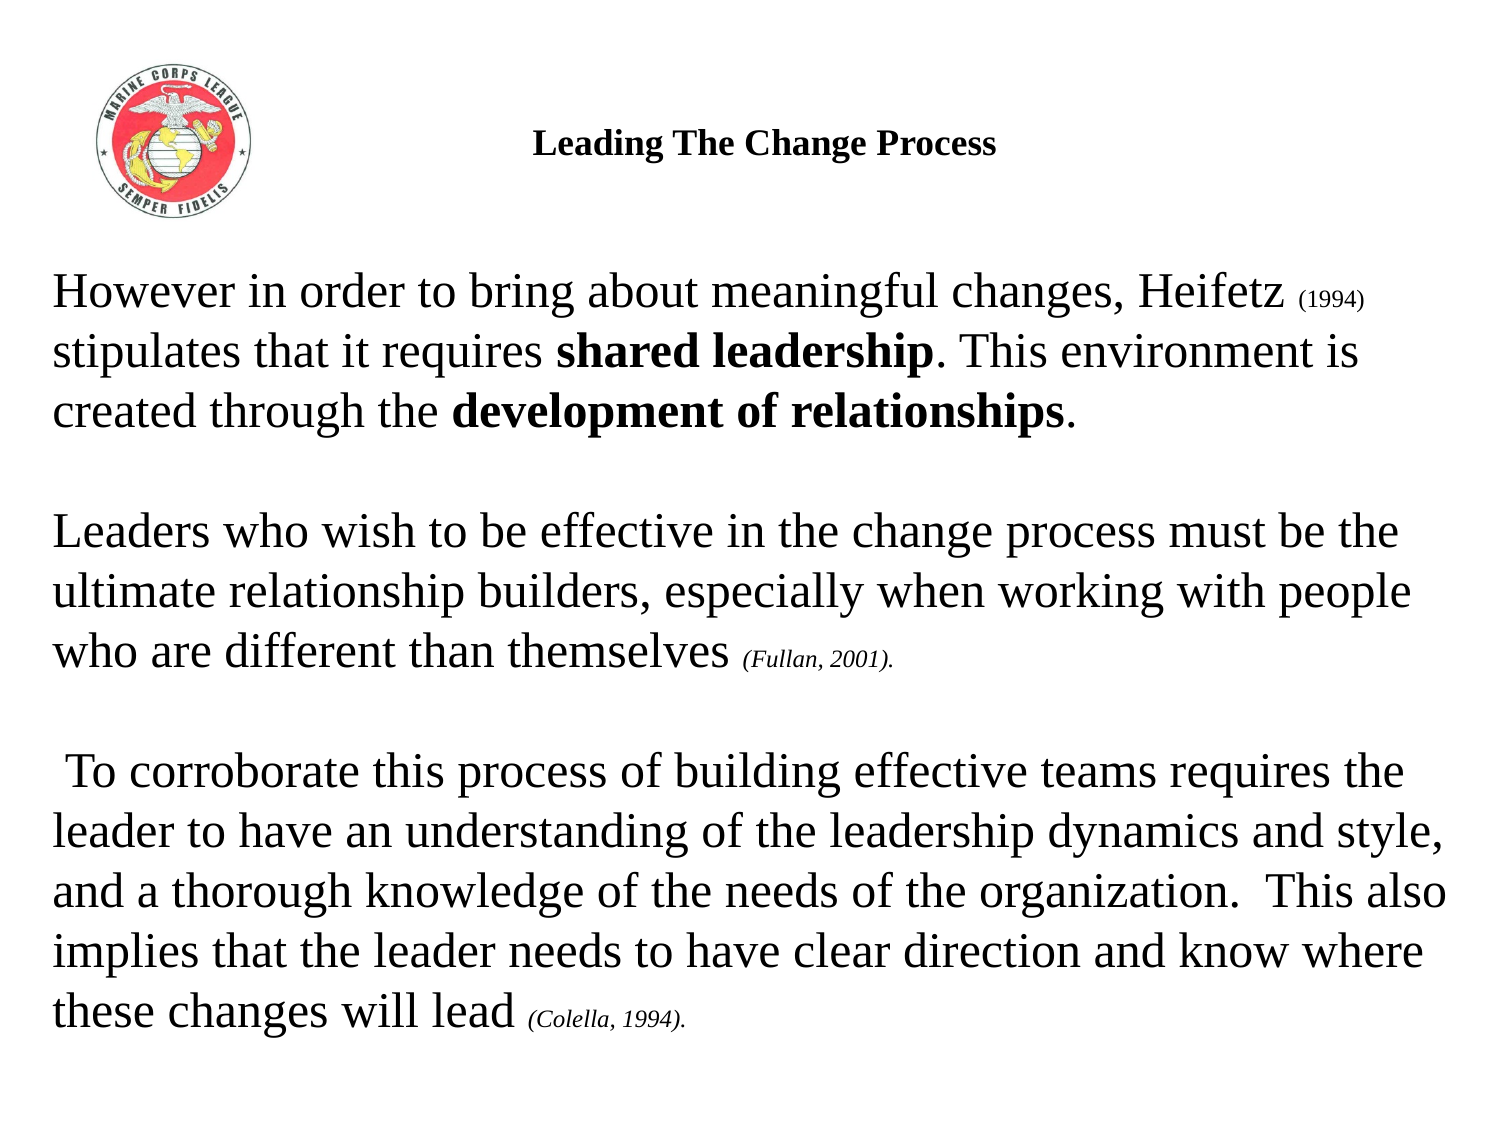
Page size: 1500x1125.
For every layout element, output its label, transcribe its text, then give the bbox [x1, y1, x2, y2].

picture [92, 59, 255, 222]
text_box Leading The Change Process [517, 110, 1012, 170]
text_box However in order to bring about meaningful changes, Heifetz (1994) stipulates that it requires shared leadership. This environment is created through the development of relationships. Leaders who wish to be effective in the change process must be the ultimate relationship builders, especially when working with people who are different than themselves (Fullan, 2001). To corroborate this process of building effective teams requires the leader to have an understanding of the leadership dynamics and style, and a thorough knowledge of the needs of the organization. This also implies that the leader needs to have clear direction and know where these changes will lead (Colella, 1994). [37, 249, 1500, 1045]
